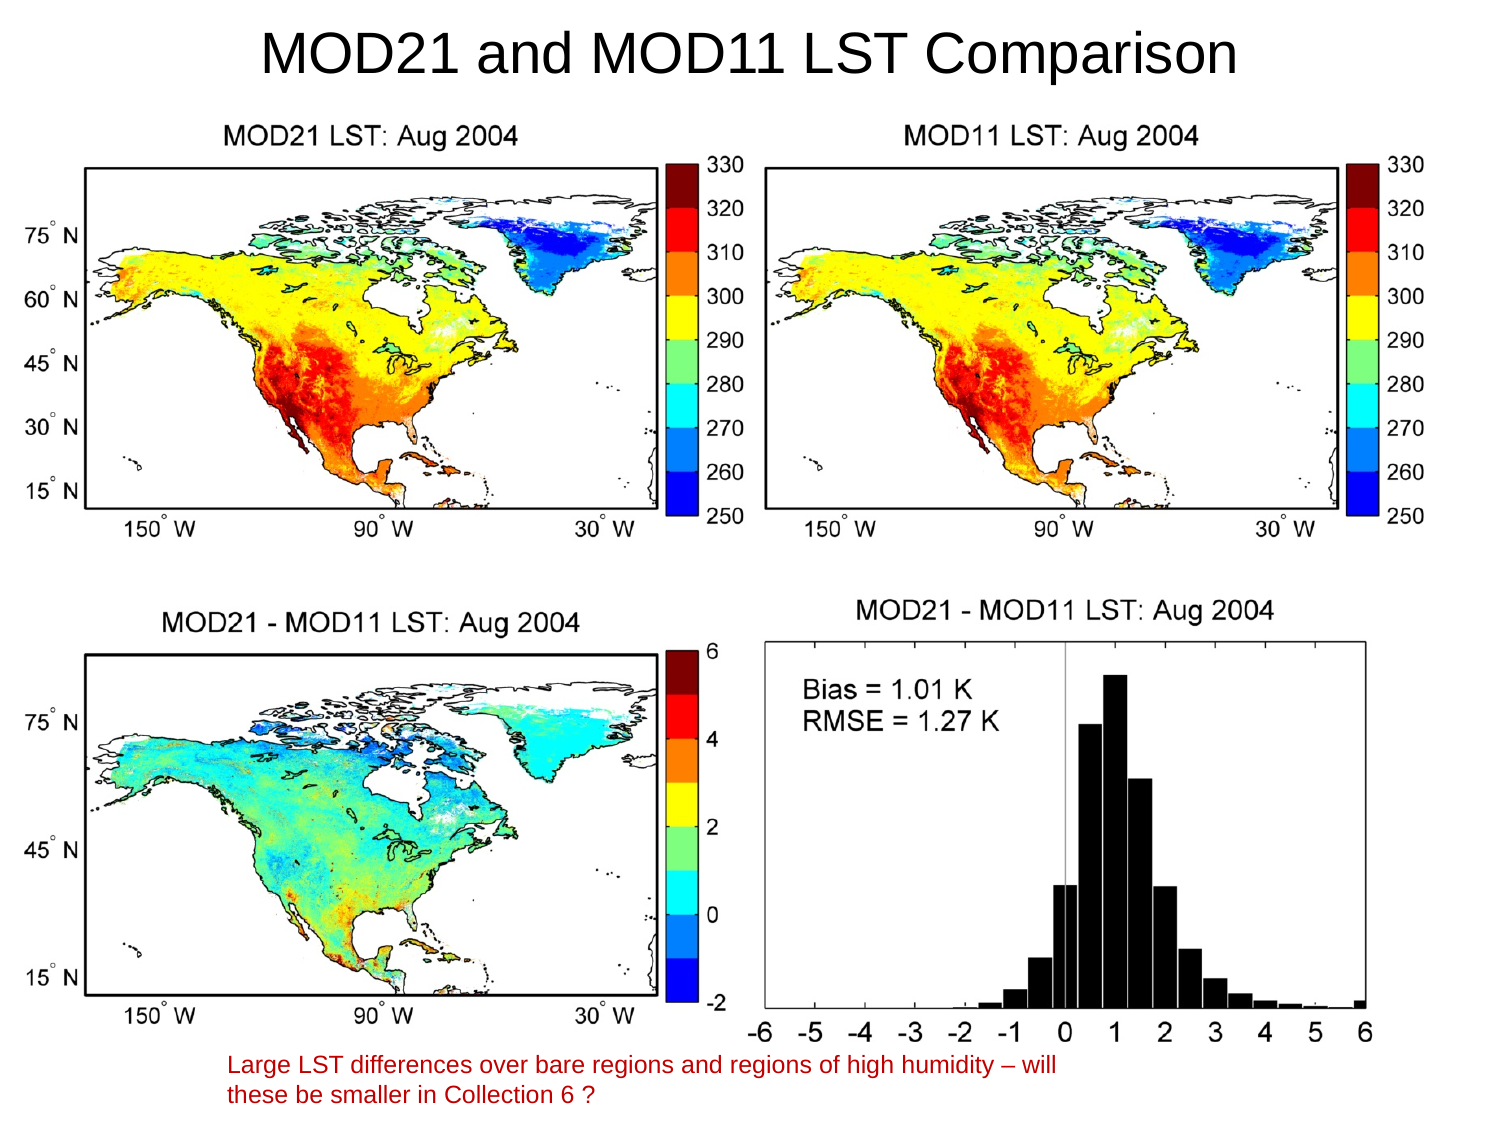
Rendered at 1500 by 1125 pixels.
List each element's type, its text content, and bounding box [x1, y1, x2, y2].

title MOD21 and MOD11 LST Comparison [74, 0, 1426, 101]
text_box Large LST differences over bare regions and regions of high humidity – will these be smaller in Collection 6 ? [212, 1050, 1100, 1117]
picture [24, 124, 1424, 1042]
